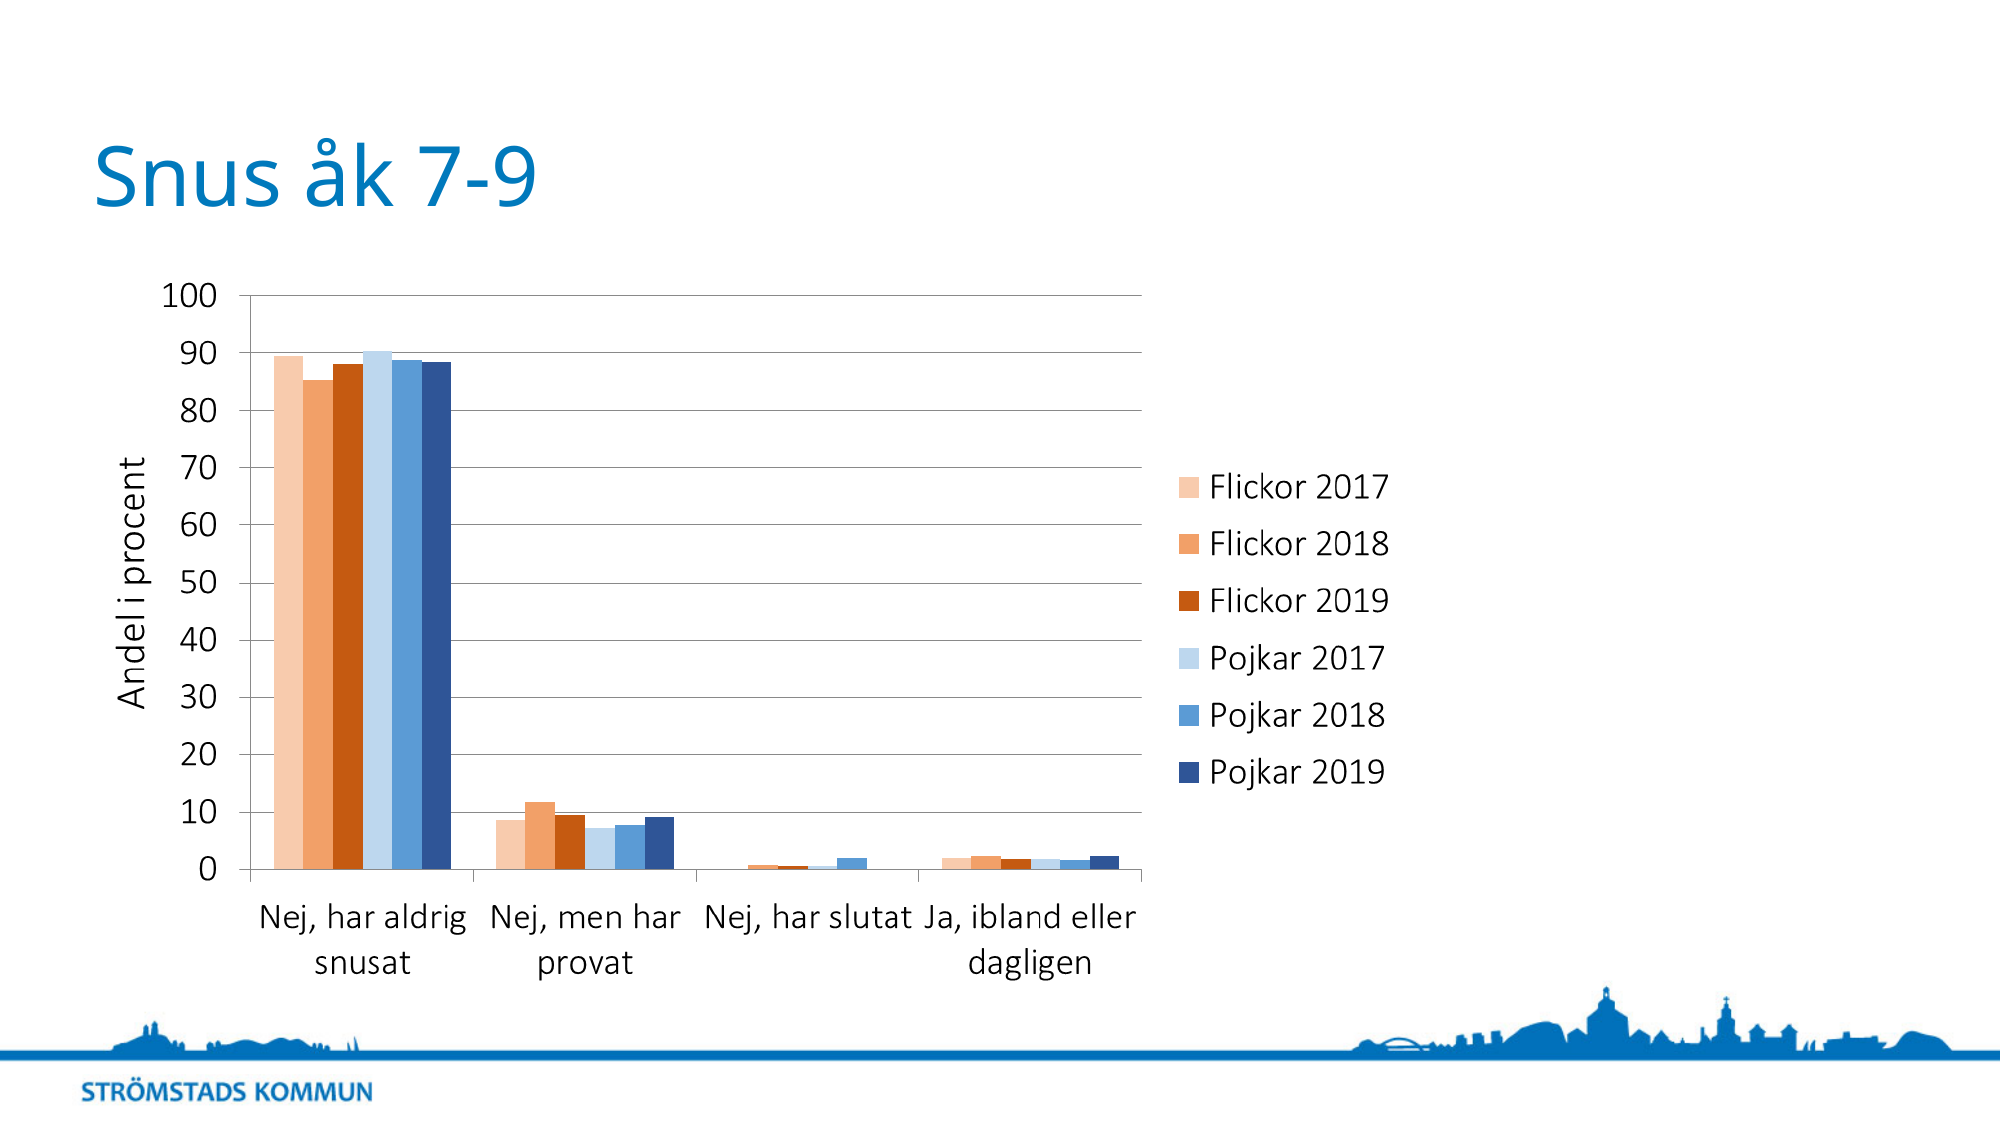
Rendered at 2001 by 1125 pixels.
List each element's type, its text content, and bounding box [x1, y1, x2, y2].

picture [0, 960, 2000, 1125]
title Snus åk 7-9 [78, 60, 1922, 232]
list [78, 262, 1410, 996]
